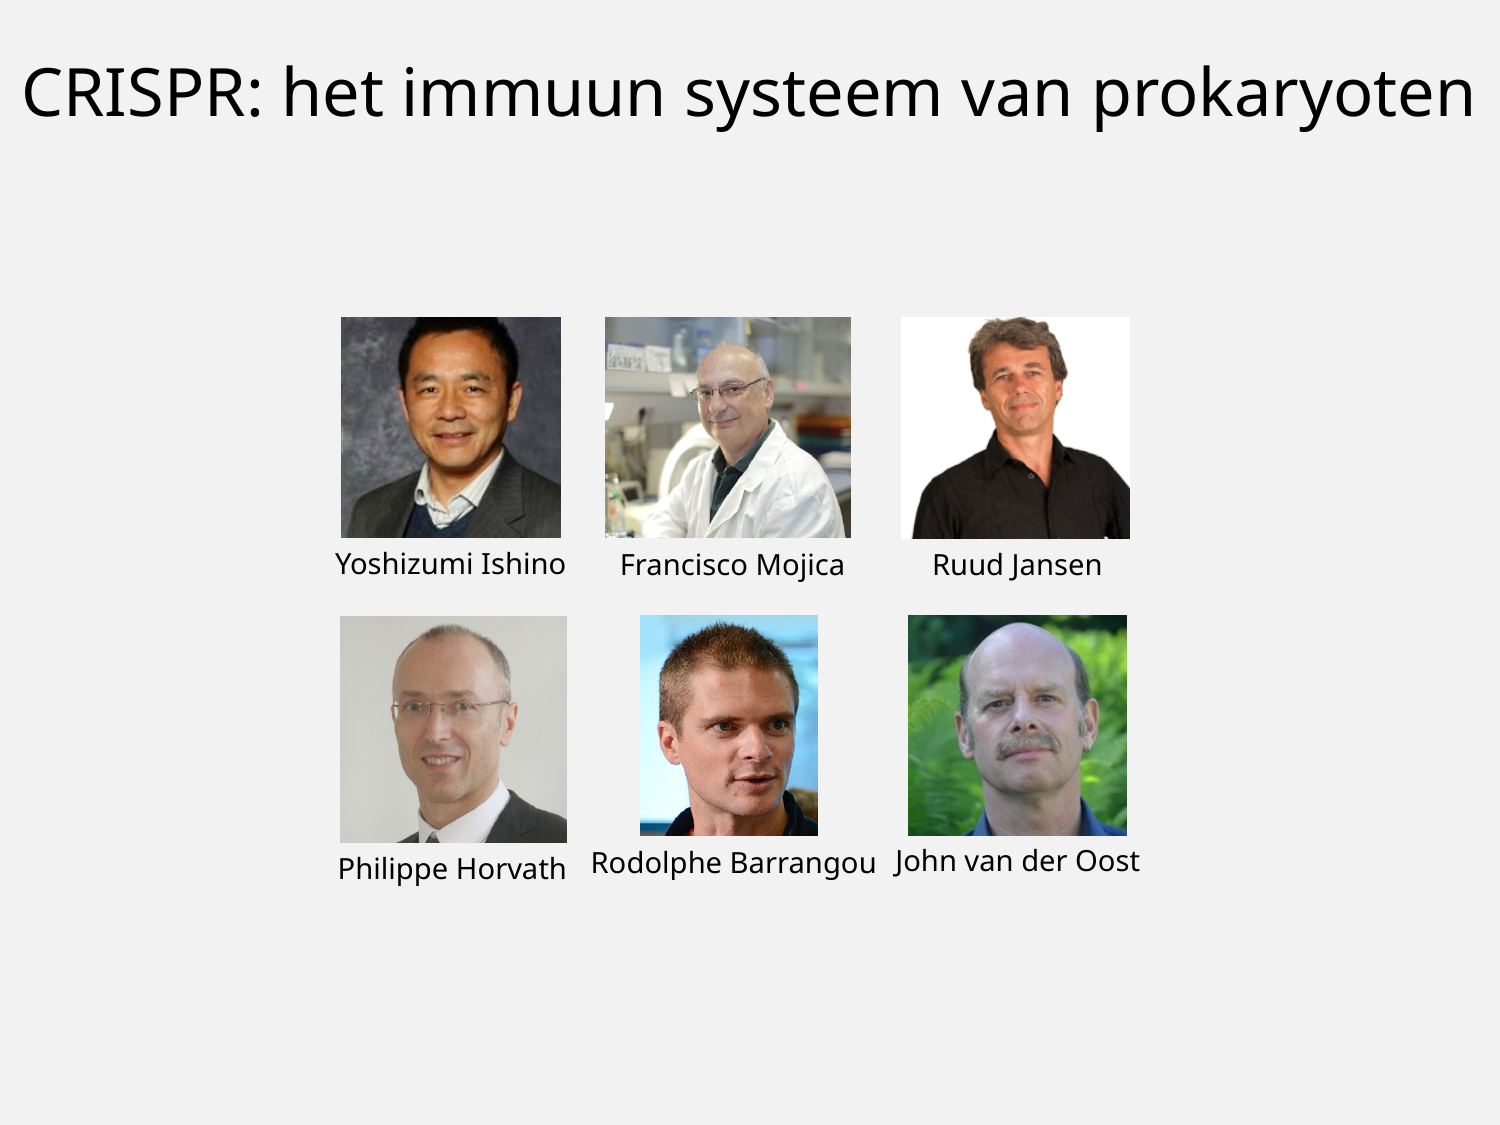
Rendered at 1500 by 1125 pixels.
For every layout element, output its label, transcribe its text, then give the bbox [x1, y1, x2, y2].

text_box CRISPR: het immuun systeem van prokaryoten [0, 42, 1500, 171]
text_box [338, 317, 1139, 894]
